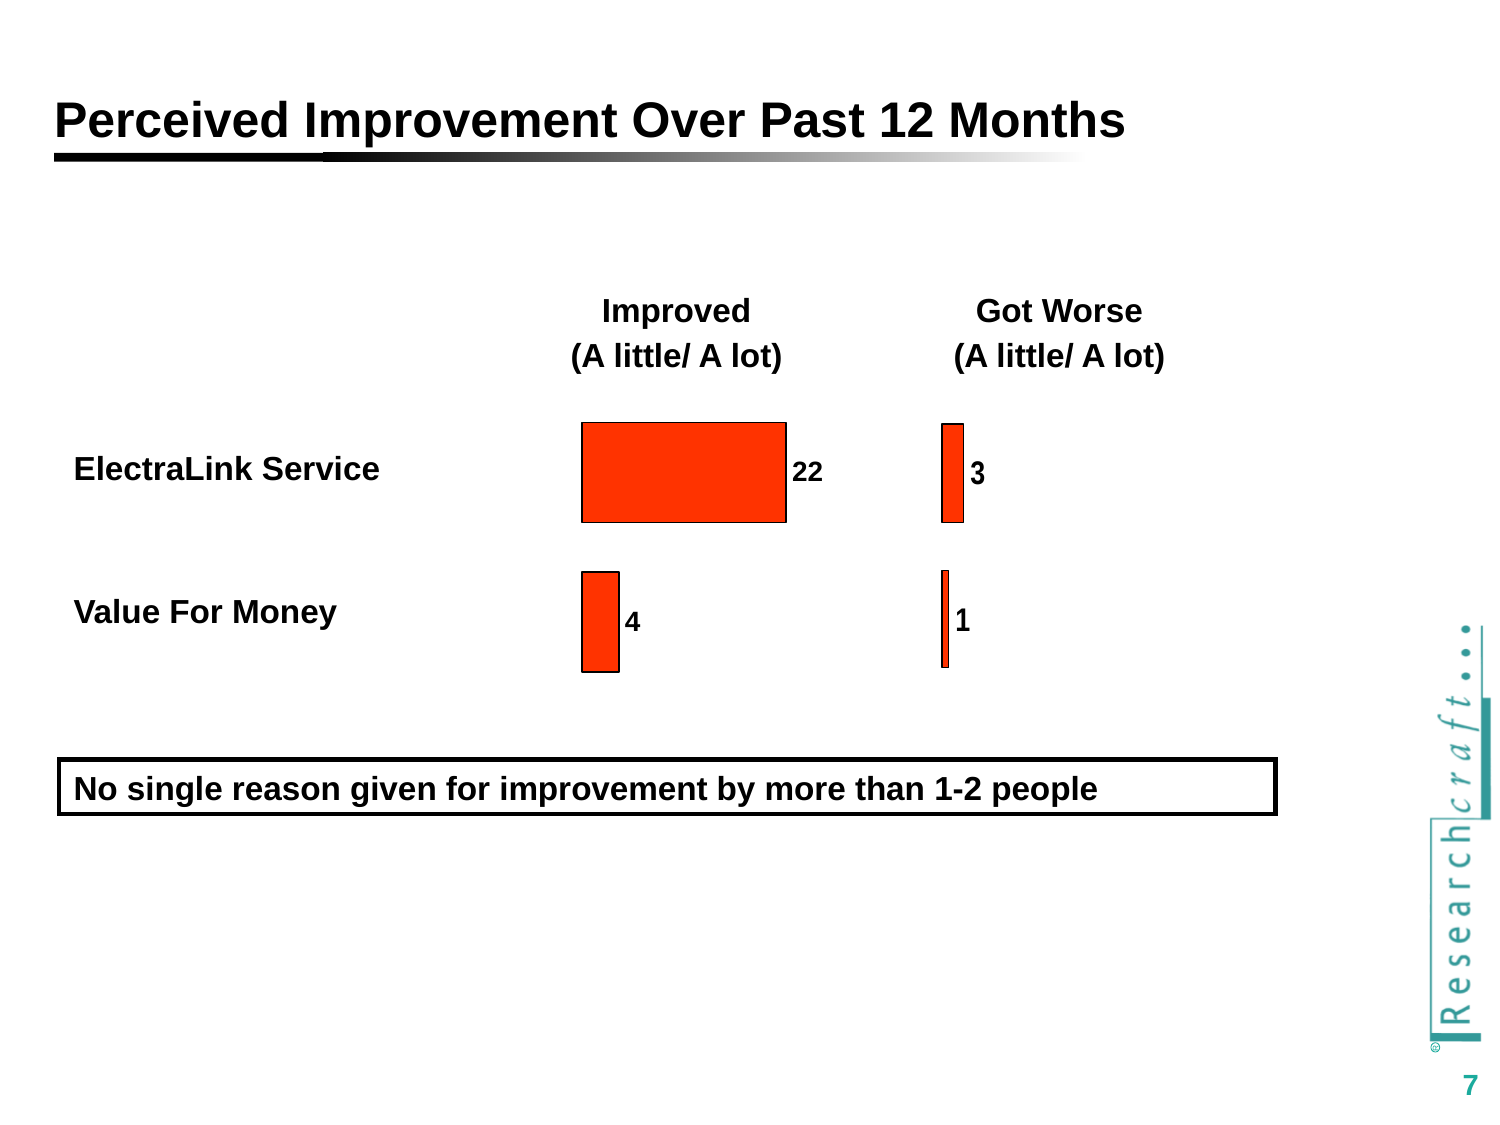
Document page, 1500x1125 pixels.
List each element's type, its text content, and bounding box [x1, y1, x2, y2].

slide_number 7 [1411, 1058, 1495, 1107]
text_box Improved Got Worse (A little/ A lot) (A little/ A lot) ElectraLink Service Value For Money [58, 273, 1483, 683]
picture [1424, 621, 1494, 1046]
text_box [921, 373, 1300, 717]
text_box No single reason given for improvement by more than 1-2 people [58, 759, 1276, 815]
chart [568, 381, 921, 708]
title Perceived Improvement Over Past 12 Months [53, 47, 1158, 149]
